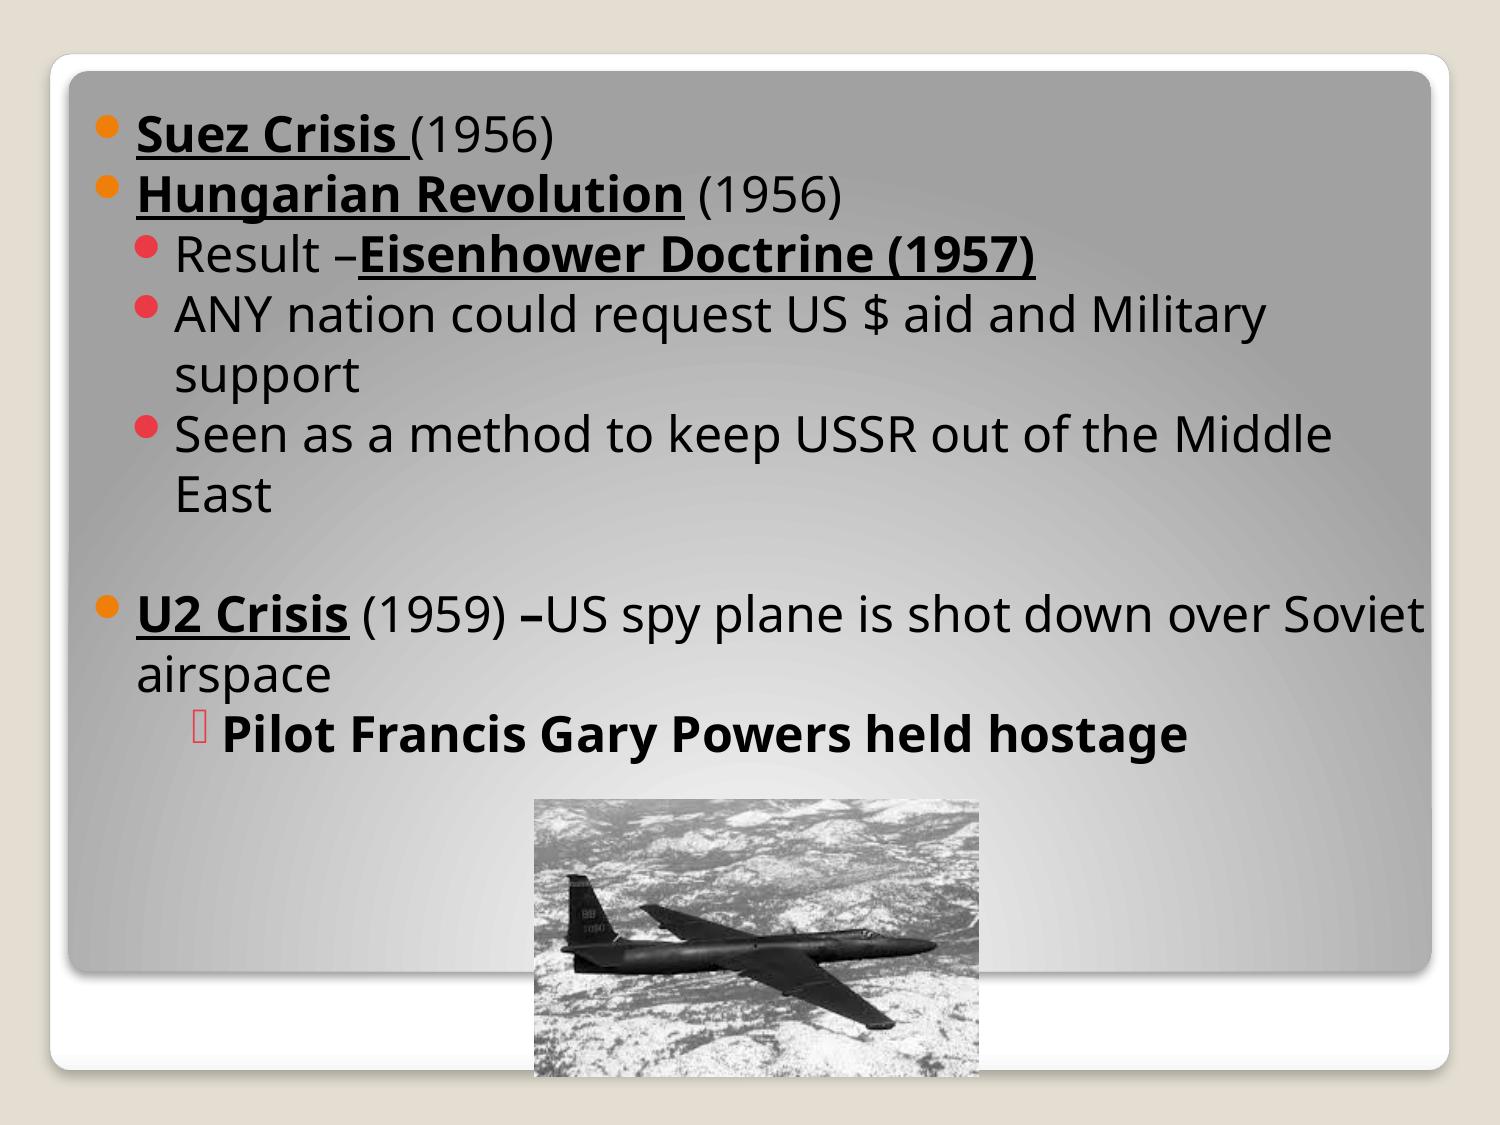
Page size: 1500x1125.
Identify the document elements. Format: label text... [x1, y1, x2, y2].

list Suez Crisis (1956) Hungarian Revolution (1956) Result –Eisenhower Doctrine (1957) ANY nation could request US $ aid and Military support Seen as a method to keep USSR out of the Middle East U2 Crisis (1959) –US spy plane is shot down over Soviet airspace Pilot Francis Gary Powers held hostage [62, 86, 1450, 1050]
picture [534, 799, 979, 1077]
